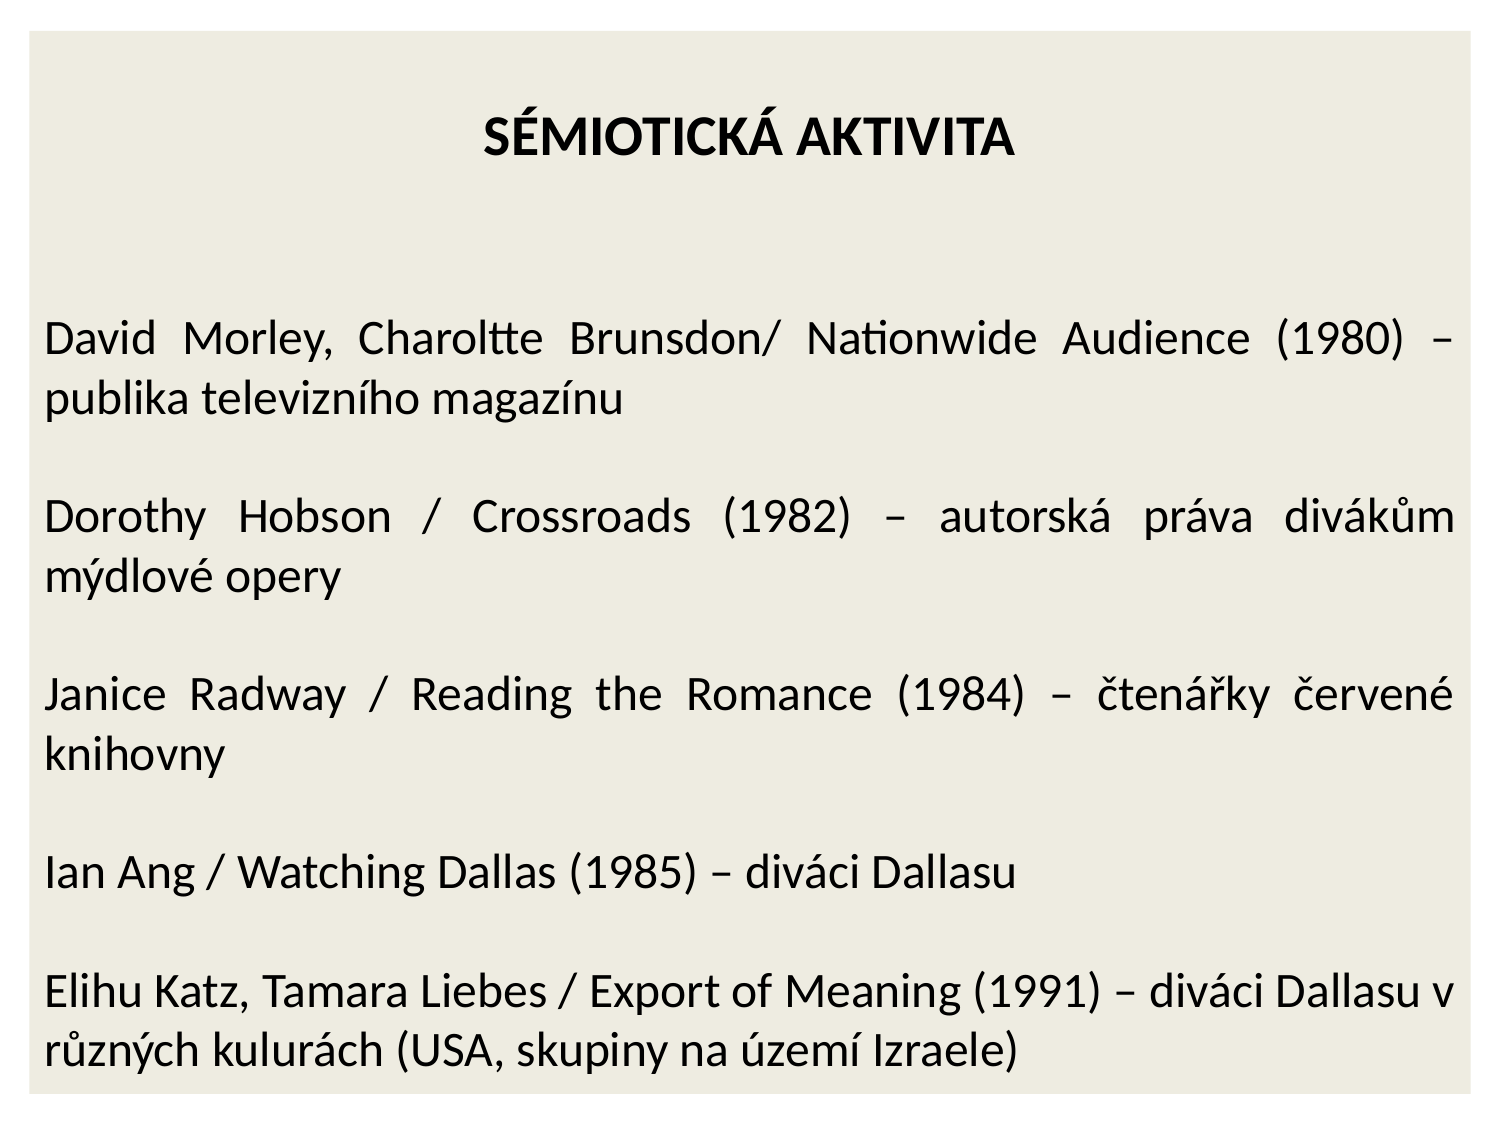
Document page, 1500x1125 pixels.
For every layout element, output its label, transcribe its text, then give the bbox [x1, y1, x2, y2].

list Sémiotická aktivita David Morley, Charoltte Brunsdon/ Nationwide Audience (1980) – publika televizního magazínu Dorothy Hobson / Crossroads (1982) – autorská práva divákům mýdlové opery Janice Radway / Reading the Romance (1984) – čtenářky červené knihovny Ian Ang / Watching Dallas (1985) – diváci Dallasu Elihu Katz, Tamara Liebes / Export of Meaning (1991) – diváci Dallasu v různých kulurách (USA, skupiny na území Izraele) [29, 30, 1471, 1094]
